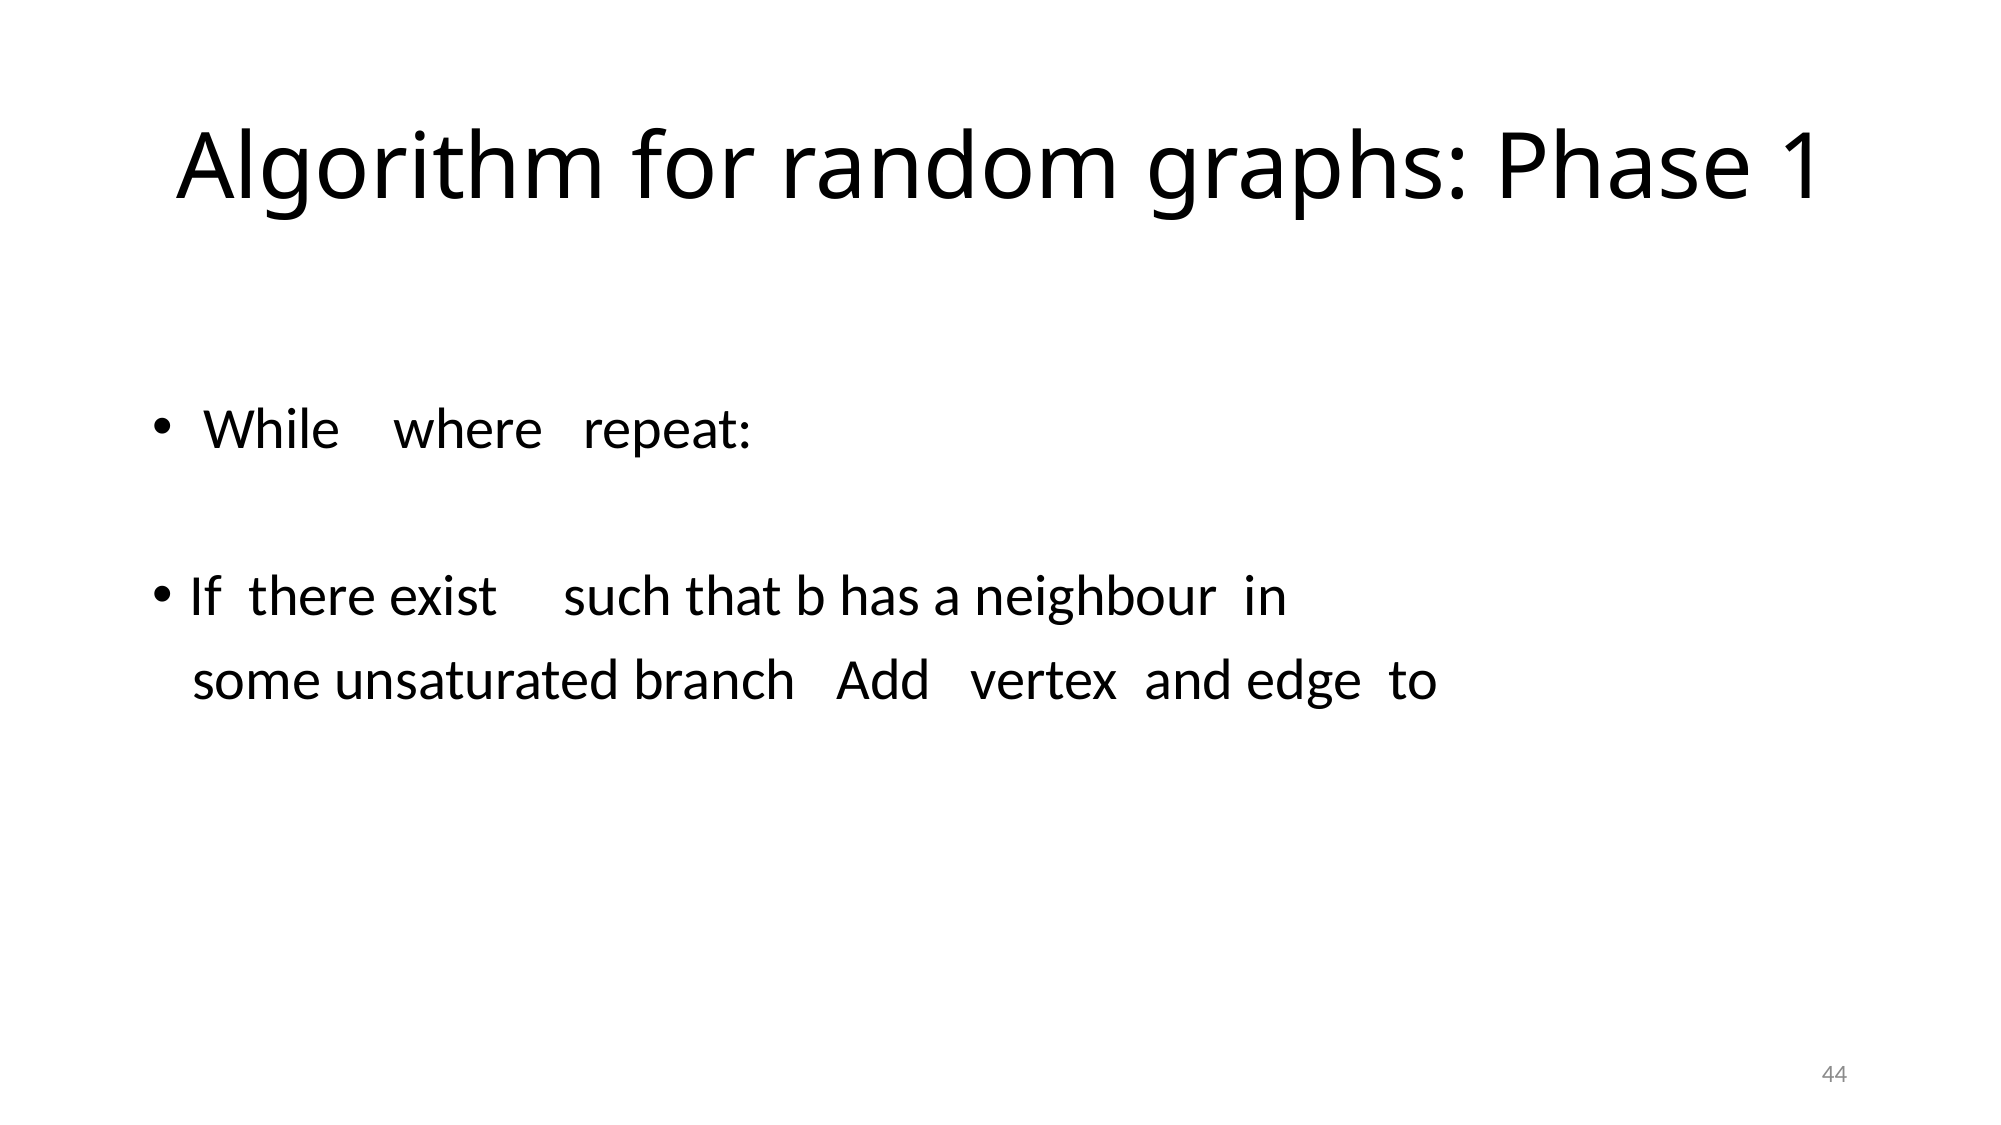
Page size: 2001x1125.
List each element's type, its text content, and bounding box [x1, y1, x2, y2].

slide_number 44 [1412, 1042, 1863, 1103]
title Algorithm for random graphs: Phase 1 [137, 59, 1863, 278]
